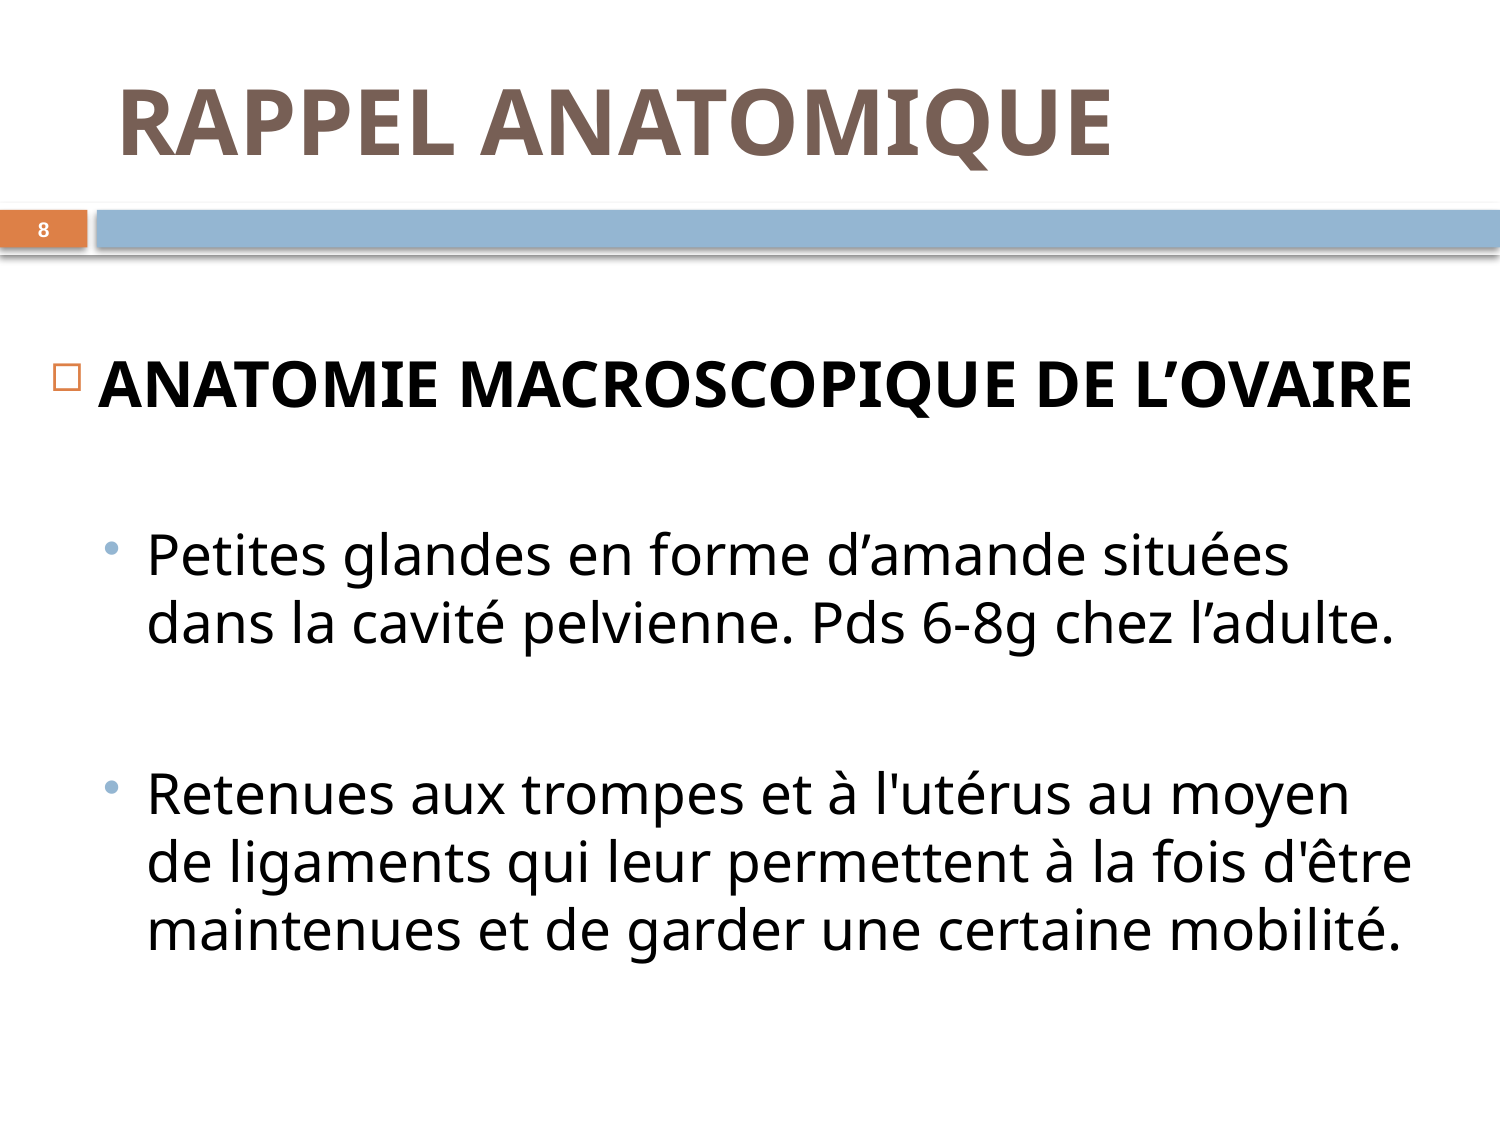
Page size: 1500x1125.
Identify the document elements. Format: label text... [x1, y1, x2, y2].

slide_number 8 [0, 208, 88, 249]
title RAPPEL ANATOMIQUE [100, 37, 1439, 201]
list ANATOMIE MACROSCOPIQUE DE L’OVAIRE Petites glandes en forme d’amande situées dans la cavité pelvienne. Pds 6-8g chez l’adulte. Retenues aux trompes et à l'utérus au moyen de ligaments qui leur permettent à la fois d'être maintenues et de garder une certaine mobilité. [34, 262, 1439, 1001]
